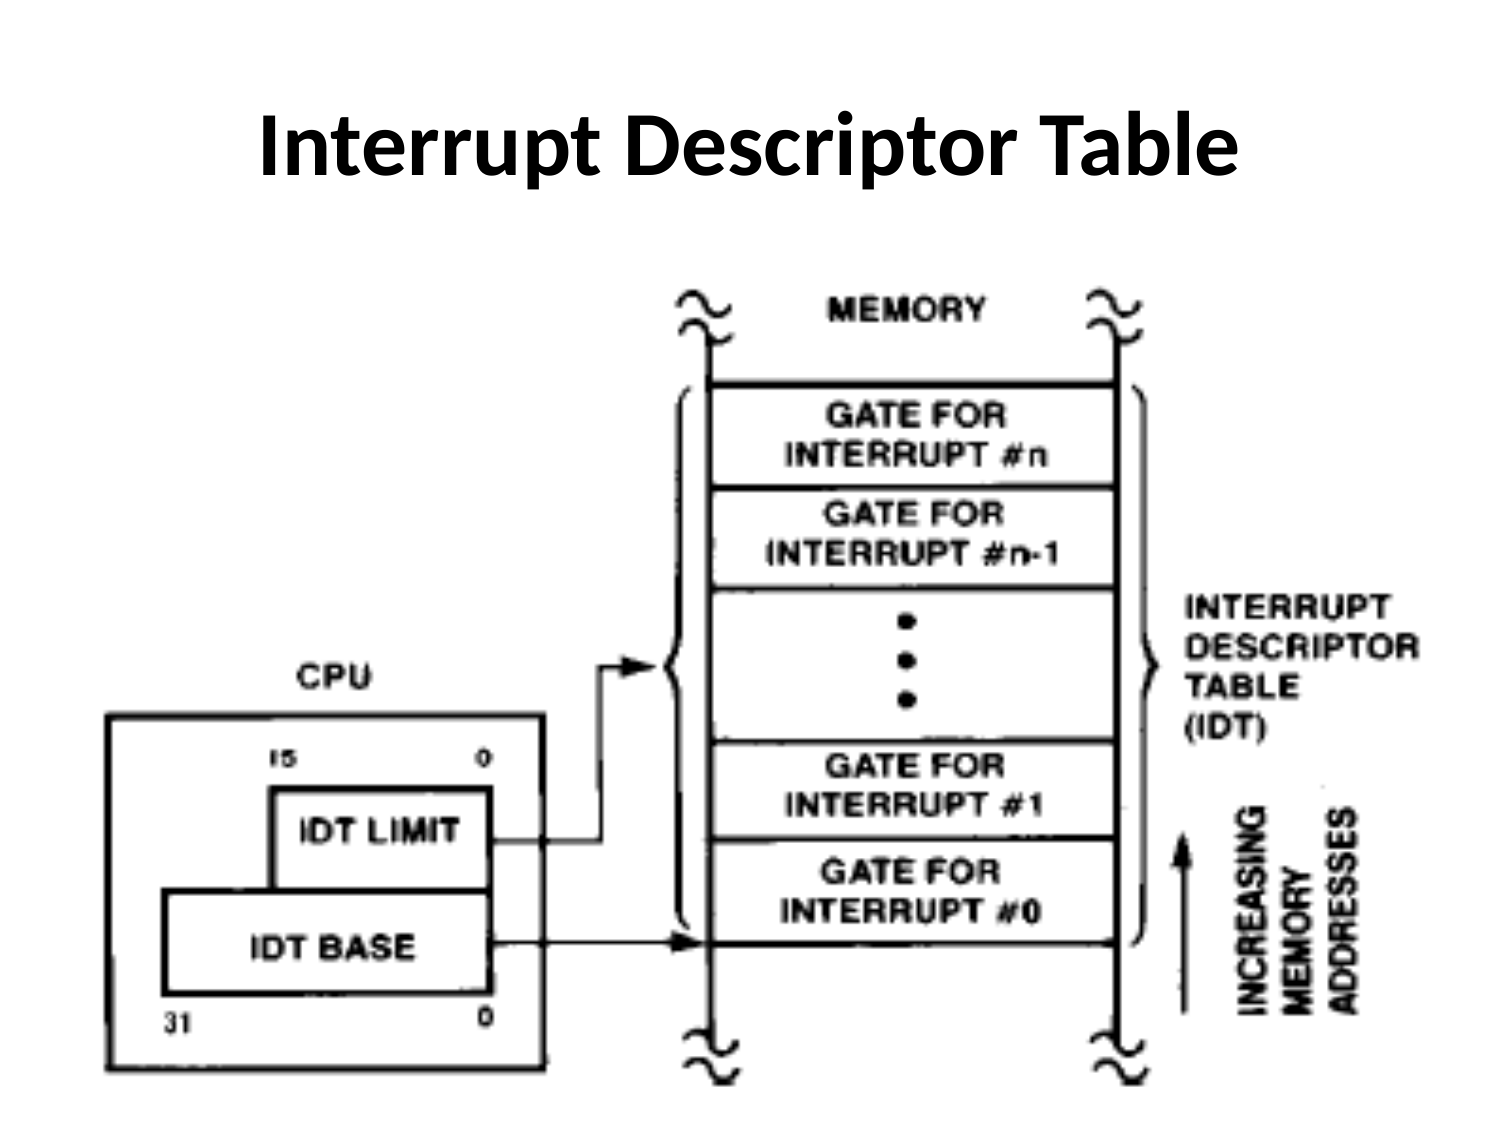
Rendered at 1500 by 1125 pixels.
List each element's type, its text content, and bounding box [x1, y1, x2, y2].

title Interrupt Descriptor Table [75, 45, 1425, 230]
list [64, 231, 1448, 1095]
